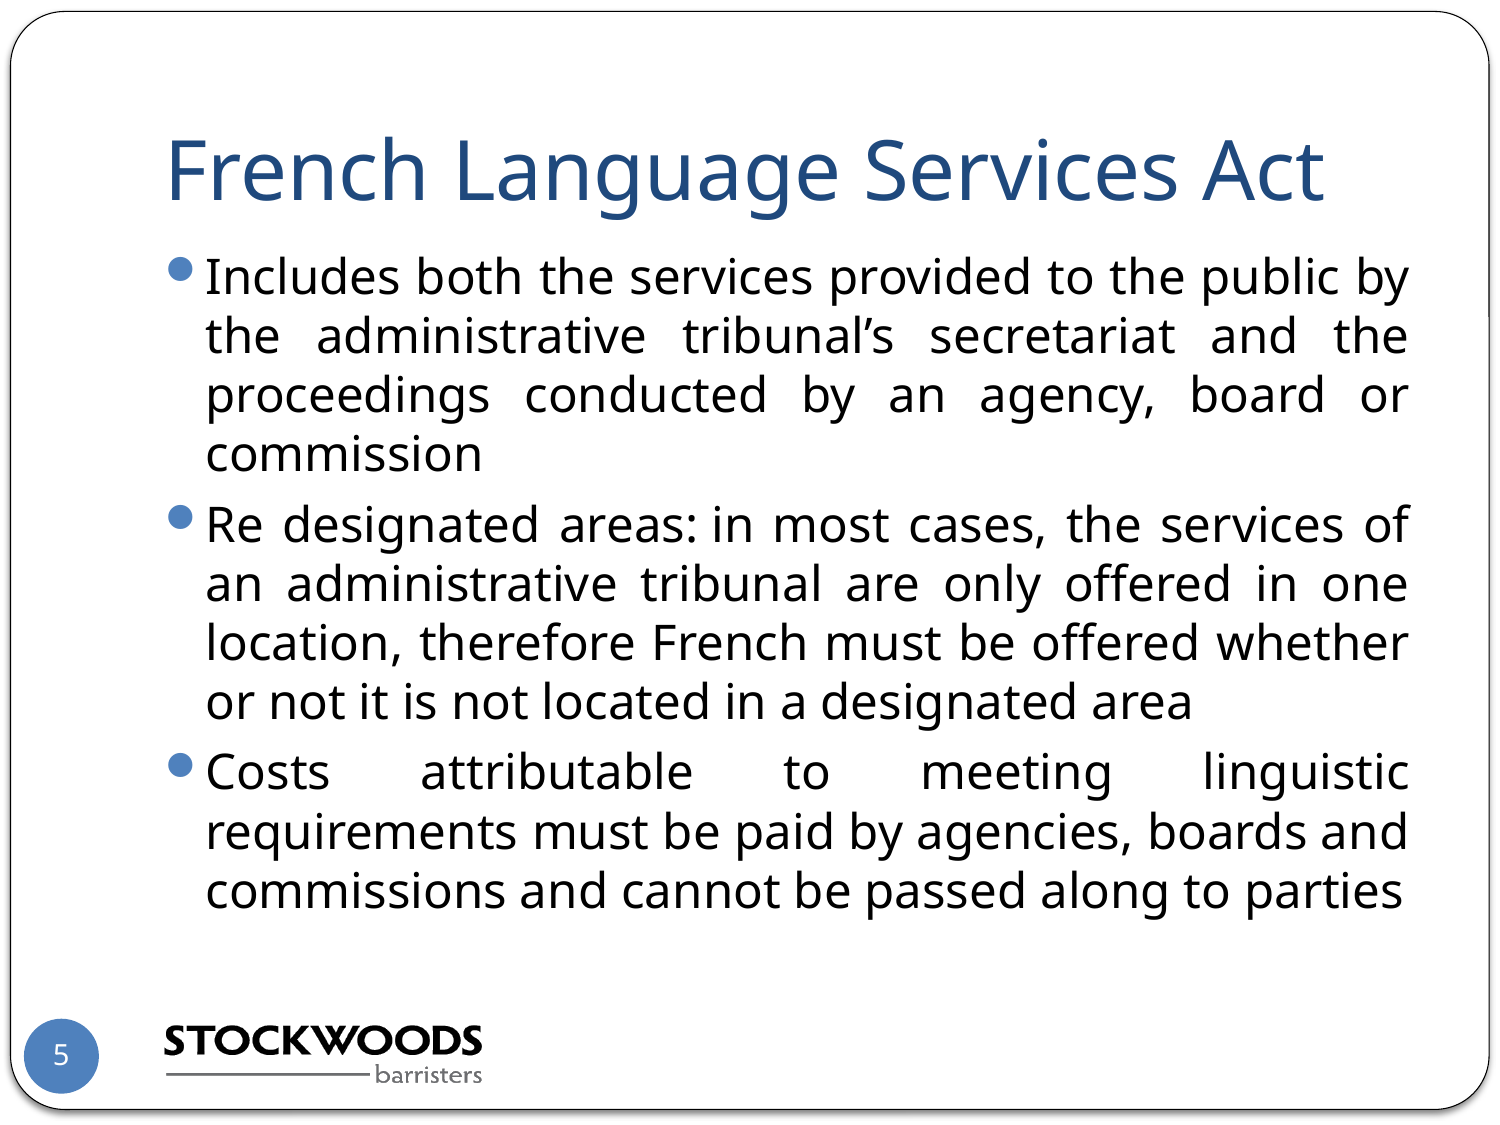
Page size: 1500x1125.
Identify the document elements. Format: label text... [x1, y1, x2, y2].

slide_number 5 [23, 1018, 99, 1094]
title French Language Services Act [150, 45, 1425, 233]
list Includes both the services provided to the public by the administrative tribunal’s secretariat and the proceedings conducted by an agency, board or commission Re designated areas: in most cases, the services of an administrative tribunal are only offered in one location, therefore French must be offered whether or not it is not located in a designated area Costs attributable to meeting linguistic requirements must be paid by agencies, boards and commissions and cannot be passed along to parties [150, 237, 1425, 988]
footer [150, 1012, 800, 1088]
